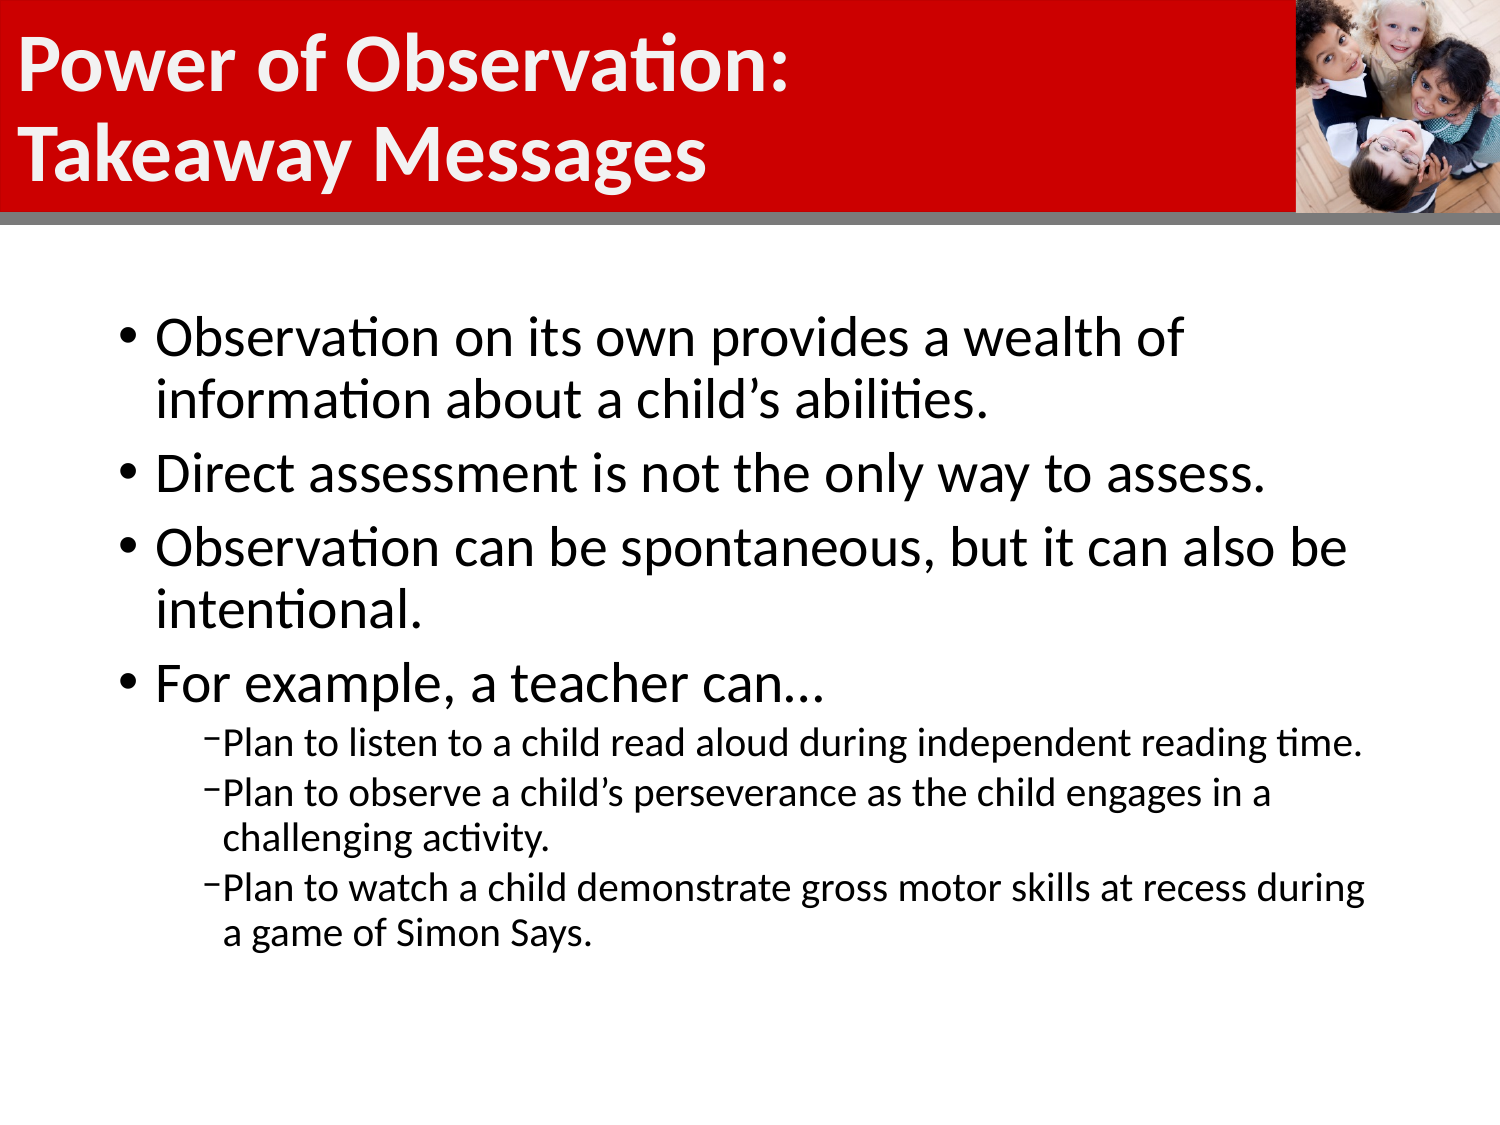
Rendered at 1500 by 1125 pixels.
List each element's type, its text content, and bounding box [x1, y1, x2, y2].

picture [0, 0, 1500, 225]
title Power of Observation: Takeaway Messages [2, 15, 1296, 204]
list Observation on its own provides a wealth of information about a child’s abilities. Direct assessment is not the only way to assess. Observation can be spontaneous, but it can also be intentional. For example, a teacher can… Plan to listen to a child read aloud during independent reading time. Plan to observe a child’s perseverance as the child engages in a challenging activity. Plan to watch a child demonstrate gross motor skills at recess during a game of Simon Says. [103, 299, 1397, 1014]
